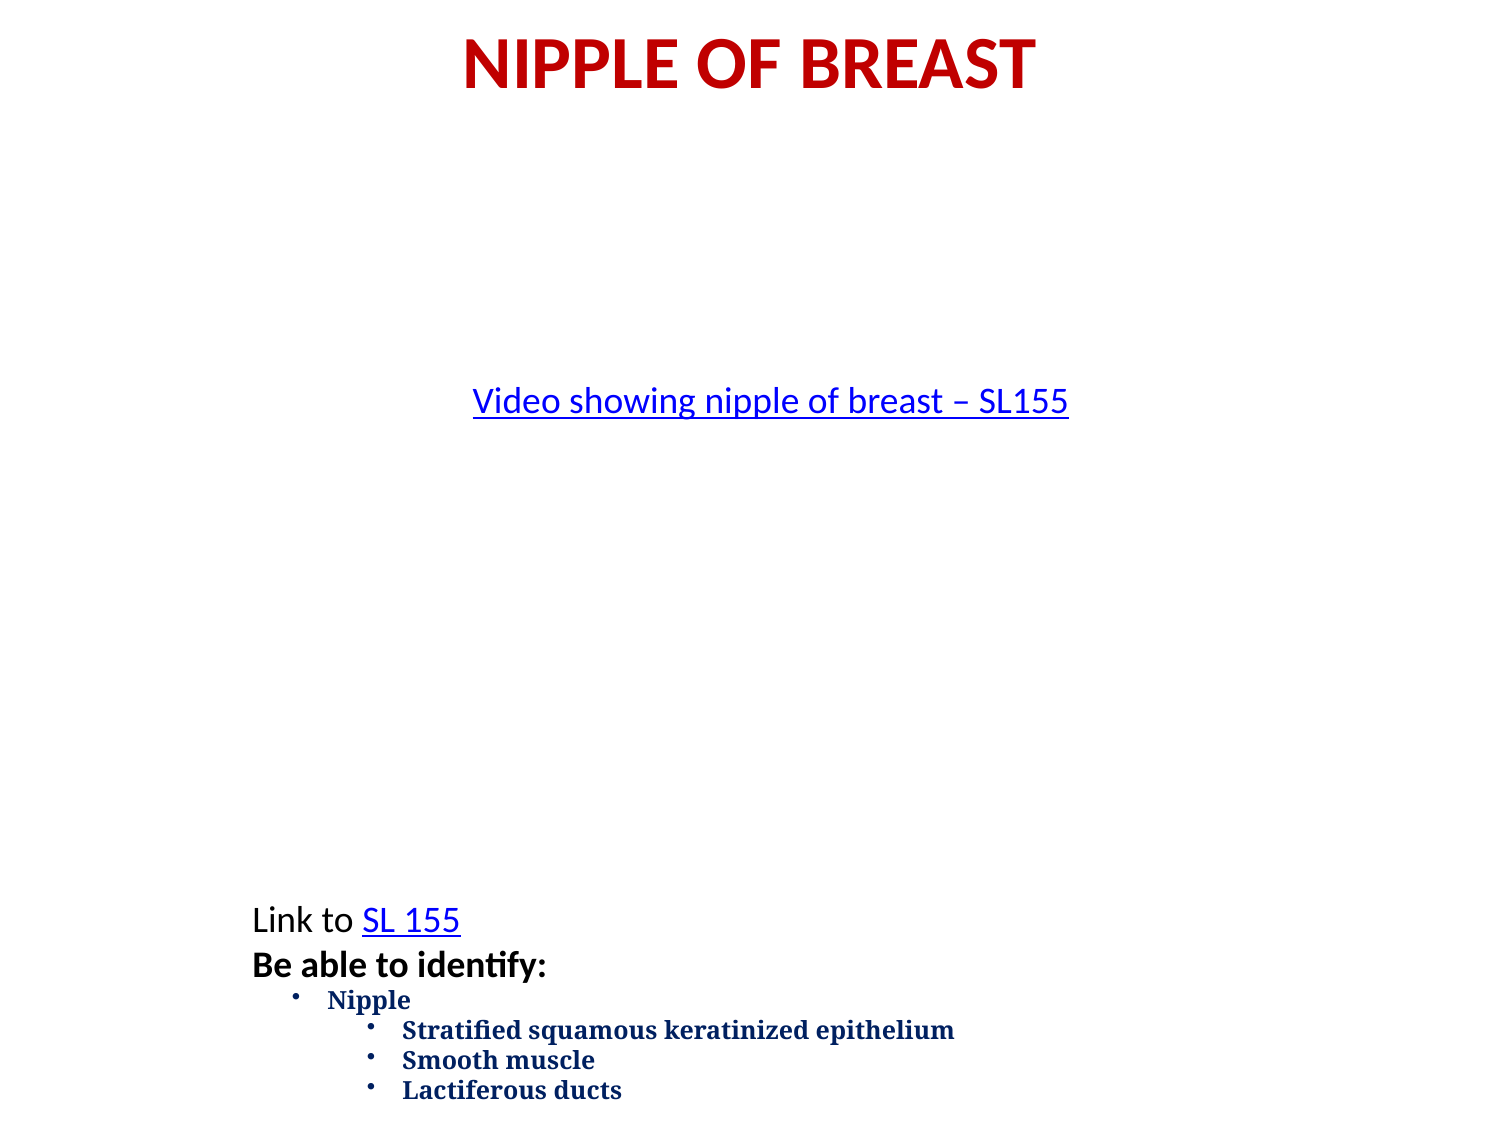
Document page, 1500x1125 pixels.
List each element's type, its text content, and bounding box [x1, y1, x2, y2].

text_box Video showing nipple of breast – SL155 [457, 369, 1171, 429]
text_box Nipple of breast [0, 6, 1500, 112]
text_box Link to SL 155 Be able to identify: Nipple Stratified squamous keratinized epithelium Smooth muscle Lactiferous ducts [237, 887, 1172, 1112]
